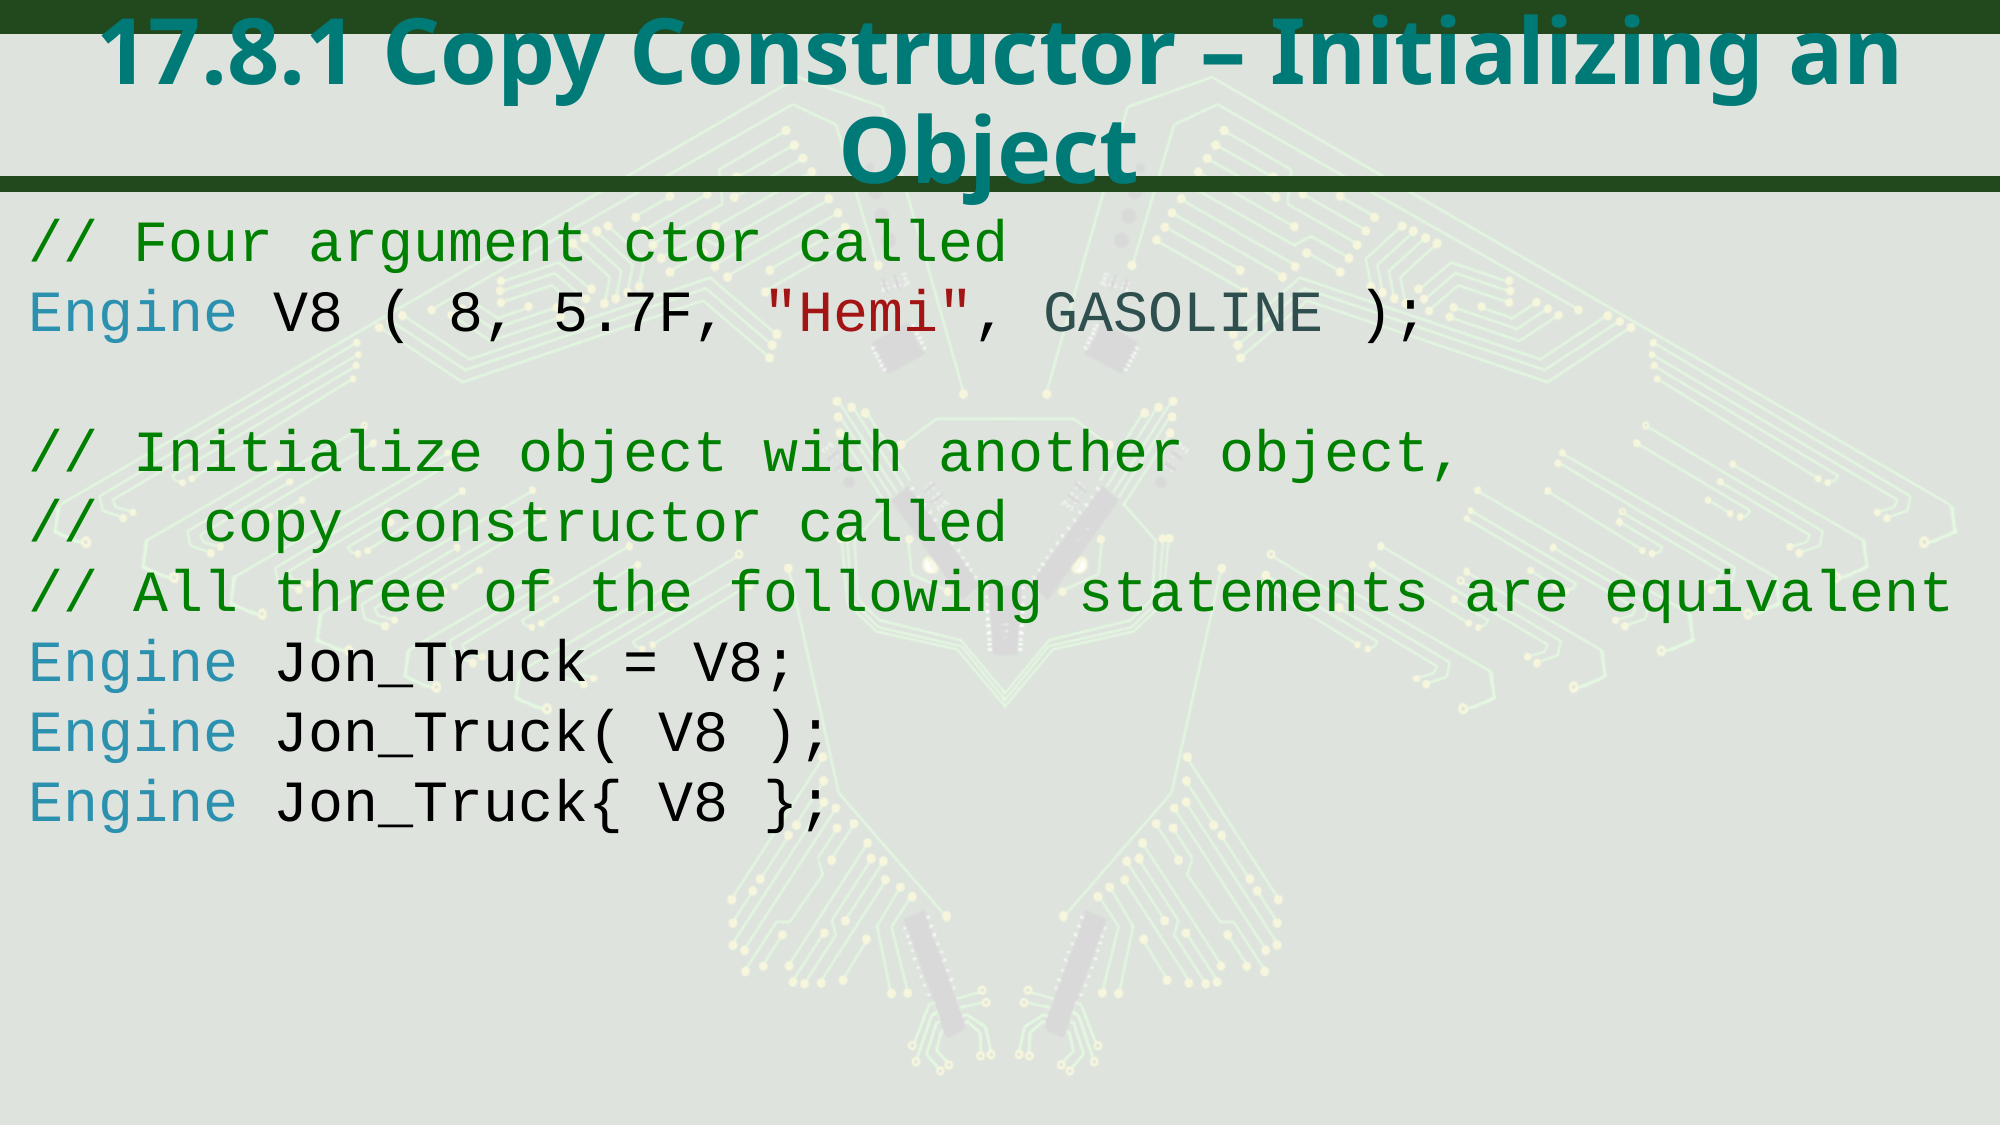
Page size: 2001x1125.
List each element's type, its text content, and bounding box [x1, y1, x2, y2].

title 17.8.1 Copy Constructor – Initializing an Object [13, 36, 1989, 173]
list // Four argument ctor called Engine V8 ( 8, 5.7F, "Hemi", GASOLINE ); // Initialize object with another object, // copy constructor called // All three of the following statements are equivalent Engine Jon_Truck = V8; Engine Jon_Truck( V8 ); Engine Jon_Truck{ V8 }; [13, 195, 1989, 1014]
